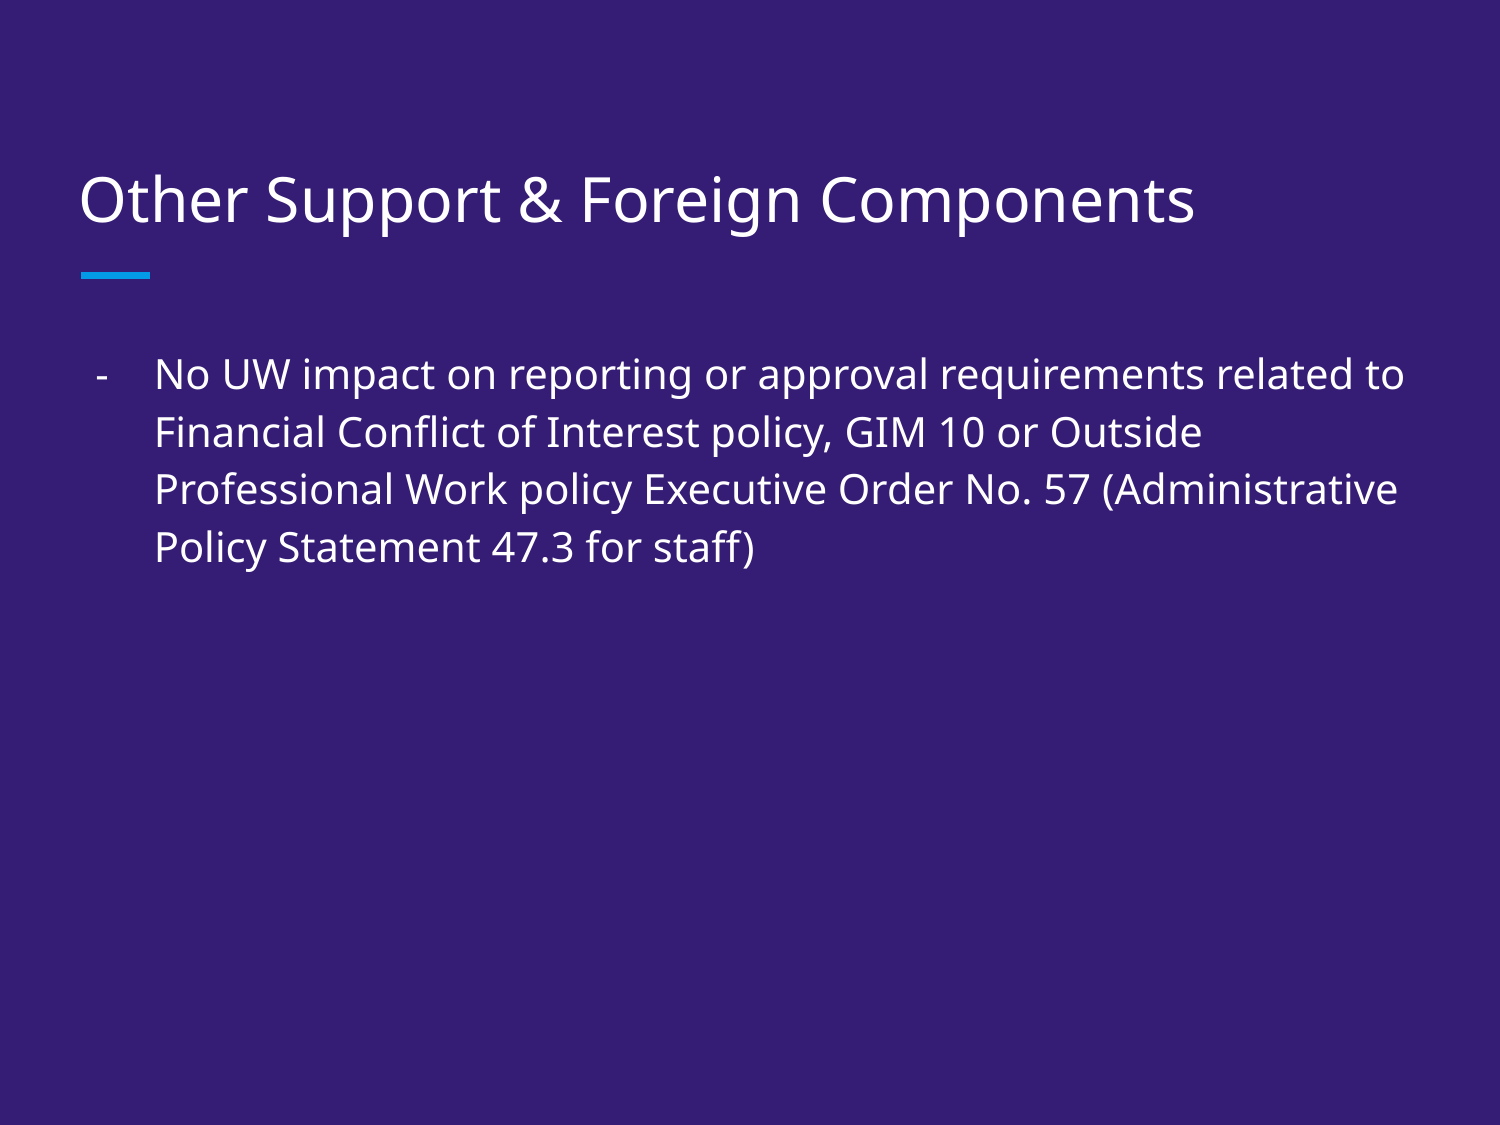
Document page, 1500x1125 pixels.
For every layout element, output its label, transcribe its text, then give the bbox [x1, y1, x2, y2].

title Other Support & Foreign Components [63, 100, 1437, 251]
list No UW impact on reporting or approval requirements related to Financial Conflict of Interest policy, GIM 10 or Outside Professional Work policy Executive Order No. 57 (Administrative Policy Statement 47.3 for staff) [63, 325, 1437, 1000]
